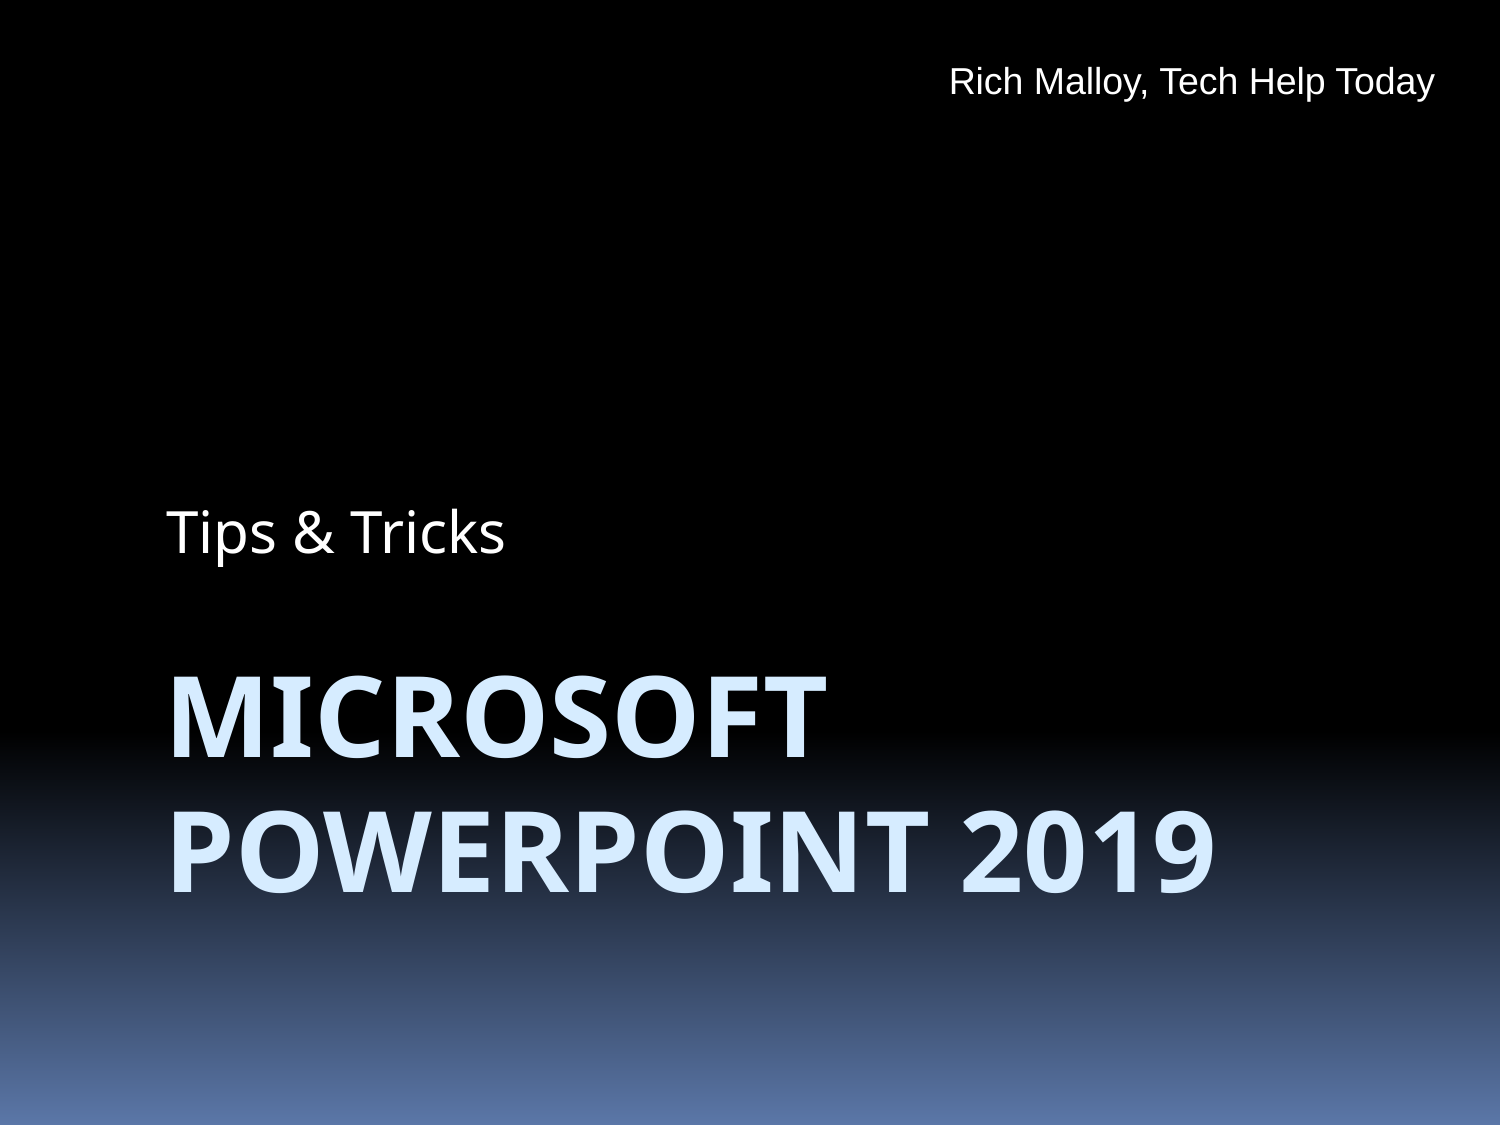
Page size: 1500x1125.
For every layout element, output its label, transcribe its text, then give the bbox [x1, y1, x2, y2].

subtitle Tips & Tricks [150, 324, 1425, 573]
title Microsoft PowerPoint 2019 [150, 637, 1425, 962]
text_box Rich Malloy, Tech Help Today [575, 49, 1450, 110]
